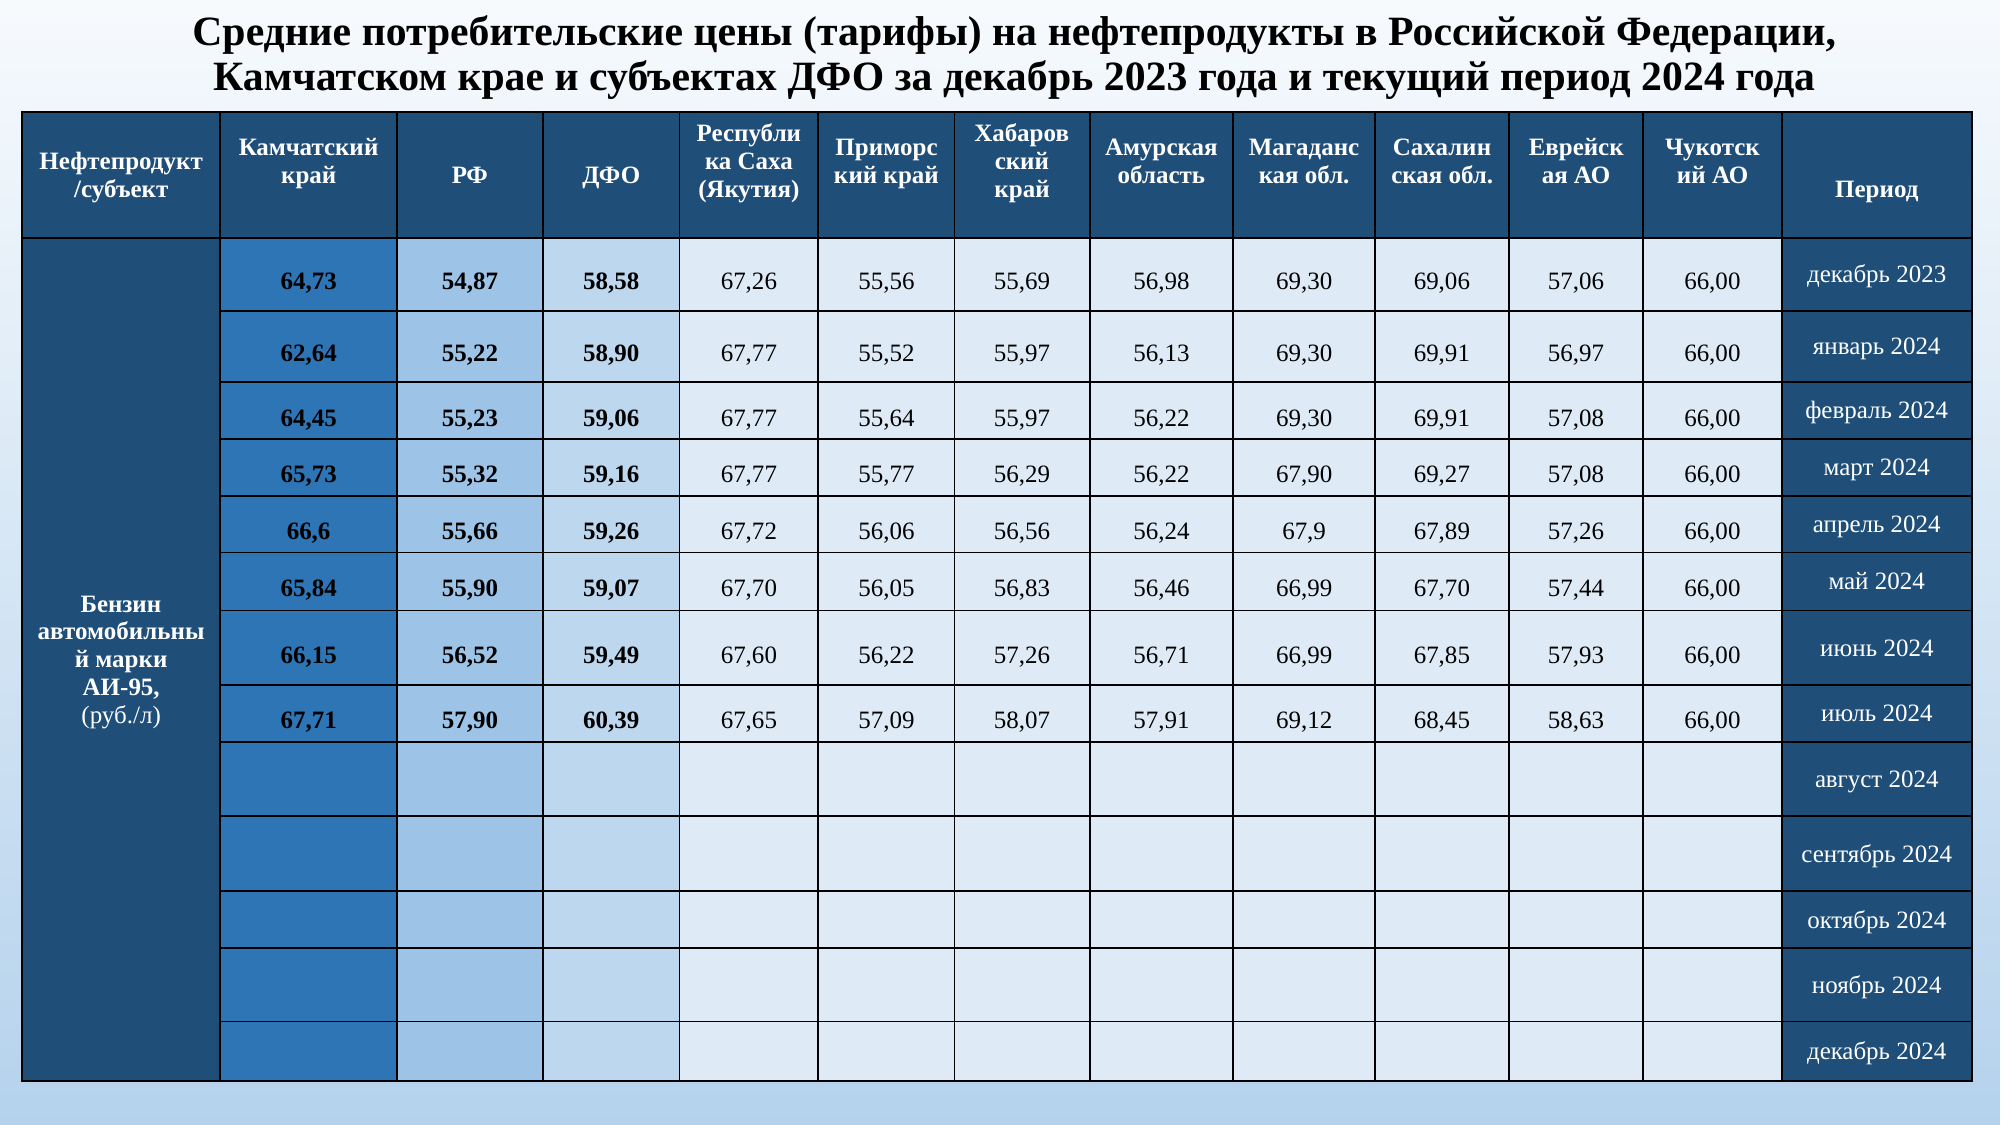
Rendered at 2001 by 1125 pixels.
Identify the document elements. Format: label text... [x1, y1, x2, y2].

table_cell 66,99 [1234, 611, 1374, 684]
table_cell [955, 892, 1089, 947]
table_cell 66,00 [1644, 497, 1781, 552]
table_cell 66,15 [221, 611, 396, 684]
table_cell 67,26 [680, 239, 817, 310]
table_cell 57,26 [1510, 497, 1642, 552]
table_cell 69,27 [1376, 440, 1508, 495]
table_cell 57,93 [1510, 611, 1642, 684]
table_cell [544, 892, 679, 947]
table_cell [680, 1022, 817, 1080]
table_cell июль 2024 [1783, 686, 1971, 741]
table_cell 67,77 [680, 312, 817, 381]
table_cell 67,77 [680, 440, 817, 495]
table_cell 56,71 [1091, 611, 1232, 684]
table_cell март 2024 [1783, 440, 1971, 495]
table_cell [1510, 817, 1642, 890]
table_cell [1510, 892, 1642, 947]
table_cell [1091, 892, 1232, 947]
table_cell [221, 892, 396, 947]
table_cell [1091, 949, 1232, 1021]
table_cell [819, 817, 954, 890]
table_cell 69,30 [1234, 312, 1374, 381]
table_cell 56,13 [1091, 312, 1232, 381]
table_cell 55,97 [955, 312, 1089, 381]
table_cell [955, 817, 1089, 890]
table_cell 57,91 [1091, 686, 1232, 741]
table_cell 55,23 [398, 383, 542, 438]
table_cell 66,00 [1644, 383, 1781, 438]
table_cell 67,89 [1376, 497, 1508, 552]
table_header Камчатский край [221, 113, 396, 237]
table_header Период [1783, 113, 1971, 237]
table_cell [544, 1022, 679, 1080]
table_cell [1510, 1022, 1642, 1080]
table_cell [1510, 743, 1642, 815]
table_cell [680, 817, 817, 890]
table_cell [955, 949, 1089, 1021]
table_cell 64,45 [221, 383, 396, 438]
table_cell октябрь 2024 [1783, 892, 1971, 947]
table_cell [680, 892, 817, 947]
table_cell 58,63 [1510, 686, 1642, 741]
table_cell 56,83 [955, 553, 1089, 610]
table_cell [398, 743, 542, 815]
table_cell декабрь 2024 [1783, 1022, 1971, 1080]
table_cell 56,22 [1091, 383, 1232, 438]
table_header Амурская область [1091, 113, 1232, 237]
table_cell 67,72 [680, 497, 817, 552]
table_cell [221, 817, 396, 890]
table_cell 69,30 [1234, 239, 1374, 310]
table_cell [398, 949, 542, 1021]
table_cell 56,98 [1091, 239, 1232, 310]
table_cell 67,65 [680, 686, 817, 741]
table_cell 55,56 [819, 239, 954, 310]
table_header Еврейская АО [1510, 113, 1642, 237]
table_cell 57,90 [398, 686, 542, 741]
table_cell 67,90 [1234, 440, 1374, 495]
table_cell [544, 817, 679, 890]
table_cell [1234, 949, 1374, 1021]
table_cell [1091, 743, 1232, 815]
table_cell [1234, 892, 1374, 947]
table_cell ноябрь 2024 [1783, 949, 1971, 1021]
table_cell 66,6 [221, 497, 396, 552]
table_cell [398, 817, 542, 890]
table_cell 56,22 [819, 611, 954, 684]
table_cell 58,58 [544, 239, 679, 310]
table_cell [819, 1022, 954, 1080]
table_cell [1091, 817, 1232, 890]
table_cell 59,07 [544, 553, 679, 610]
table_cell 67,9 [1234, 497, 1374, 552]
table_cell 67,60 [680, 611, 817, 684]
title Средние потребительские цены (тарифы) на нефтепродукты в Российской Федерации, Камчатском крае и субъектах ДФО за декабрь 2023 года и текущий период 2024 года [142, 0, 1887, 111]
table_cell 57,06 [1510, 239, 1642, 310]
table_cell 56,29 [955, 440, 1089, 495]
table_cell 62,64 [221, 312, 396, 381]
table_cell 59,06 [544, 383, 679, 438]
table_cell 60,39 [544, 686, 679, 741]
table_cell 56,22 [1091, 440, 1232, 495]
table_cell декабрь 2023 [1783, 239, 1971, 310]
table_cell 66,00 [1644, 312, 1781, 381]
table_cell 55,32 [398, 440, 542, 495]
table_cell [680, 743, 817, 815]
table_cell [1234, 1022, 1374, 1080]
table_cell 67,77 [680, 383, 817, 438]
table_cell 55,97 [955, 383, 1089, 438]
table_cell [544, 949, 679, 1021]
table_cell апрель 2024 [1783, 497, 1971, 552]
table_cell 66,00 [1644, 440, 1781, 495]
table_header Магаданская обл. [1234, 113, 1374, 237]
table_cell сентябрь 2024 [1783, 817, 1971, 890]
table_cell 54,87 [398, 239, 542, 310]
table_header ДФО [544, 113, 679, 237]
table_cell [1644, 892, 1781, 947]
table_cell 56,46 [1091, 553, 1232, 610]
table_cell 57,44 [1510, 553, 1642, 610]
table_cell 69,91 [1376, 383, 1508, 438]
table_cell [1091, 1022, 1232, 1080]
table_cell [1510, 949, 1642, 1021]
table_cell 69,12 [1234, 686, 1374, 741]
table_cell [1376, 892, 1508, 947]
table_cell [221, 1022, 396, 1080]
table_cell 66,00 [1644, 611, 1781, 684]
table_cell 64,73 [221, 239, 396, 310]
table_cell [221, 743, 396, 815]
table_cell [398, 1022, 542, 1080]
table_cell [1376, 949, 1508, 1021]
table_cell 57,08 [1510, 383, 1642, 438]
table_cell [819, 743, 954, 815]
table_header Республика Саха (Якутия) [680, 113, 817, 237]
table_header Сахалинская обл. [1376, 113, 1508, 237]
table_cell [955, 1022, 1089, 1080]
table_cell [1376, 1022, 1508, 1080]
table_header Нефтепродукт/субъект [23, 113, 219, 237]
table_cell 56,97 [1510, 312, 1642, 381]
table_cell [1234, 743, 1374, 815]
table_cell [1644, 949, 1781, 1021]
table_cell 55,77 [819, 440, 954, 495]
table_cell [221, 949, 396, 1021]
table_cell [680, 949, 817, 1021]
table_cell [1234, 817, 1374, 890]
table_cell Бензин автомобильный марки АИ-95, (руб./л) [23, 239, 219, 1080]
table_cell февраль 2024 [1783, 383, 1971, 438]
table_cell 56,56 [955, 497, 1089, 552]
table_cell 66,99 [1234, 553, 1374, 610]
table_cell 55,22 [398, 312, 542, 381]
table_cell 59,26 [544, 497, 679, 552]
table_cell август 2024 [1783, 743, 1971, 815]
table_cell 69,30 [1234, 383, 1374, 438]
table_cell 56,05 [819, 553, 954, 610]
table_cell 69,91 [1376, 312, 1508, 381]
table_cell январь 2024 [1783, 312, 1971, 381]
table_cell 69,06 [1376, 239, 1508, 310]
table_cell 66,00 [1644, 553, 1781, 610]
table_cell [1376, 817, 1508, 890]
table_cell 55,52 [819, 312, 954, 381]
table_cell 55,64 [819, 383, 954, 438]
table_header РФ [398, 113, 542, 237]
table_cell [955, 743, 1089, 815]
table_cell 55,69 [955, 239, 1089, 310]
table_cell 58,90 [544, 312, 679, 381]
table_cell 55,90 [398, 553, 542, 610]
table_header Приморский край [819, 113, 954, 237]
table_cell [819, 949, 954, 1021]
table_cell 59,49 [544, 611, 679, 684]
table_cell 56,52 [398, 611, 542, 684]
table_cell 67,70 [680, 553, 817, 610]
table_cell 66,00 [1644, 686, 1781, 741]
table_cell [1644, 817, 1781, 890]
table_header Хабаровский край [955, 113, 1089, 237]
table_cell 59,16 [544, 440, 679, 495]
table_cell 57,26 [955, 611, 1089, 684]
table_cell 55,66 [398, 497, 542, 552]
table_cell [819, 892, 954, 947]
table_header Чукотский АО [1644, 113, 1781, 237]
table_cell 57,08 [1510, 440, 1642, 495]
table_cell 56,06 [819, 497, 954, 552]
table_cell май 2024 [1783, 553, 1971, 610]
table_cell 67,85 [1376, 611, 1508, 684]
table_cell [544, 743, 679, 815]
table_cell 65,73 [221, 440, 396, 495]
table_cell 65,84 [221, 553, 396, 610]
table_cell [398, 892, 542, 947]
table_cell [1644, 743, 1781, 815]
table_cell 66,00 [1644, 239, 1781, 310]
table_cell 58,07 [955, 686, 1089, 741]
table_cell июнь 2024 [1783, 611, 1971, 684]
table_cell [1644, 1022, 1781, 1080]
table_cell 56,24 [1091, 497, 1232, 552]
table_cell 68,45 [1376, 686, 1508, 741]
table_cell 67,71 [221, 686, 396, 741]
table_cell 67,70 [1376, 553, 1508, 610]
table_cell [1376, 743, 1508, 815]
table_cell 57,09 [819, 686, 954, 741]
